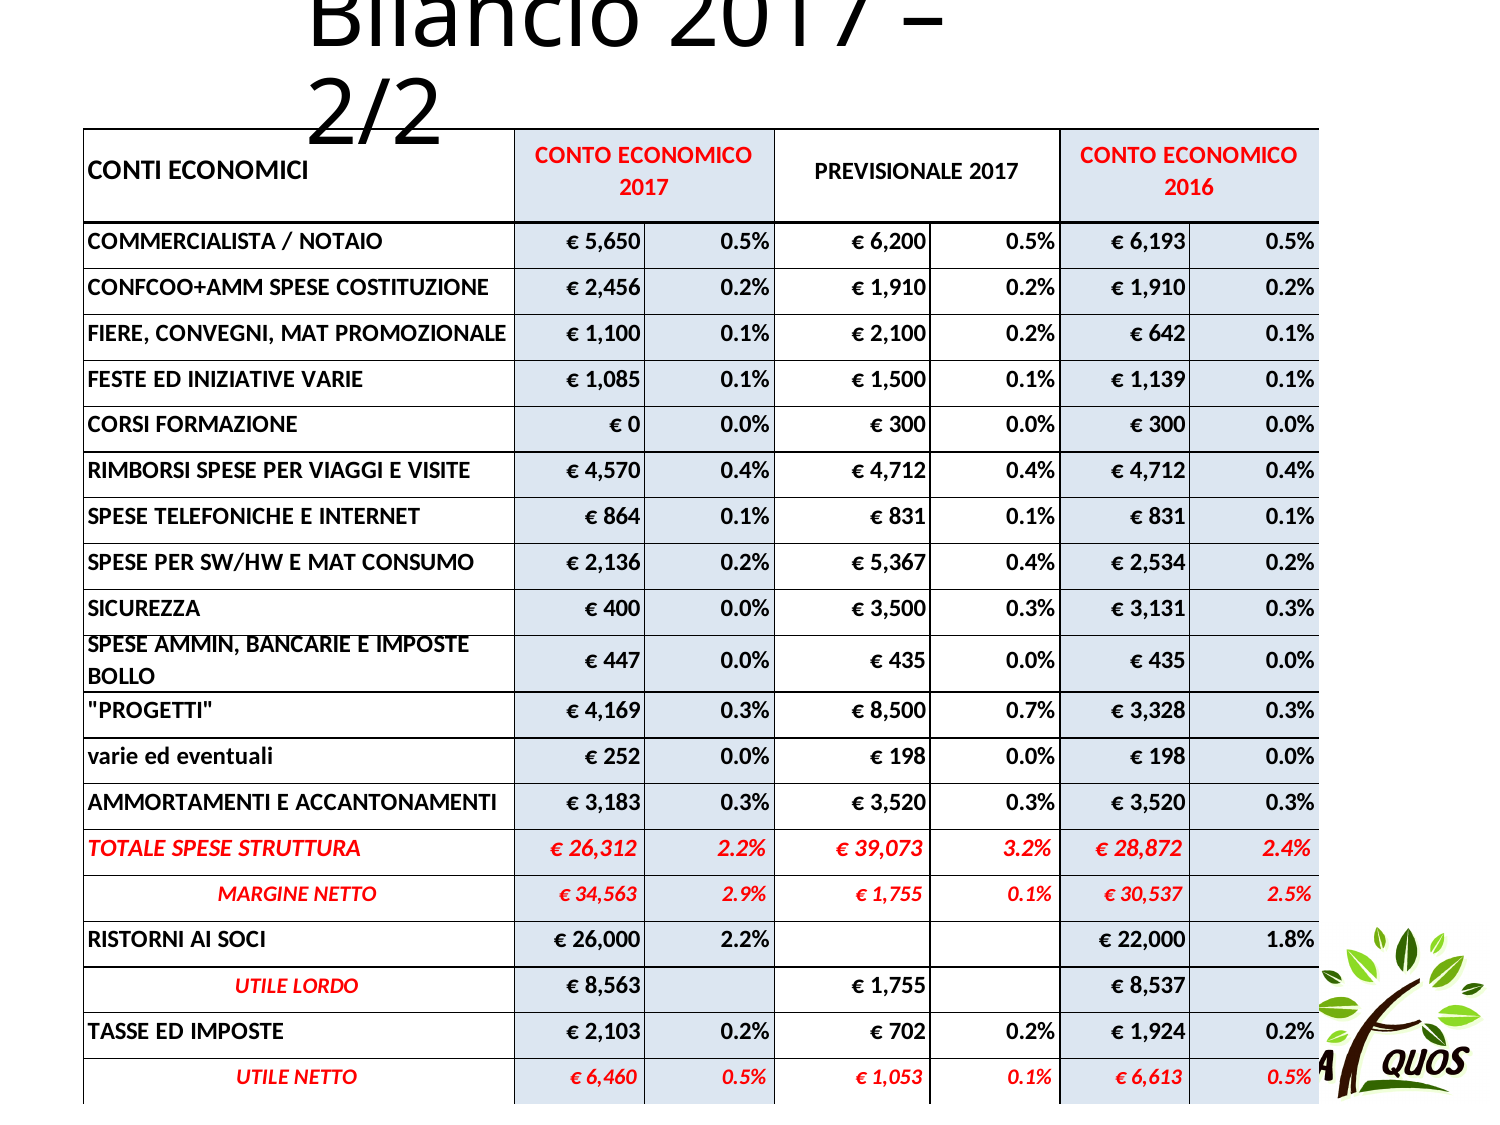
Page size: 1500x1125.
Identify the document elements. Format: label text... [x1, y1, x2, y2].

title Bilancio 2017 – 2/2 [289, 23, 1103, 109]
picture [82, 128, 1321, 1106]
